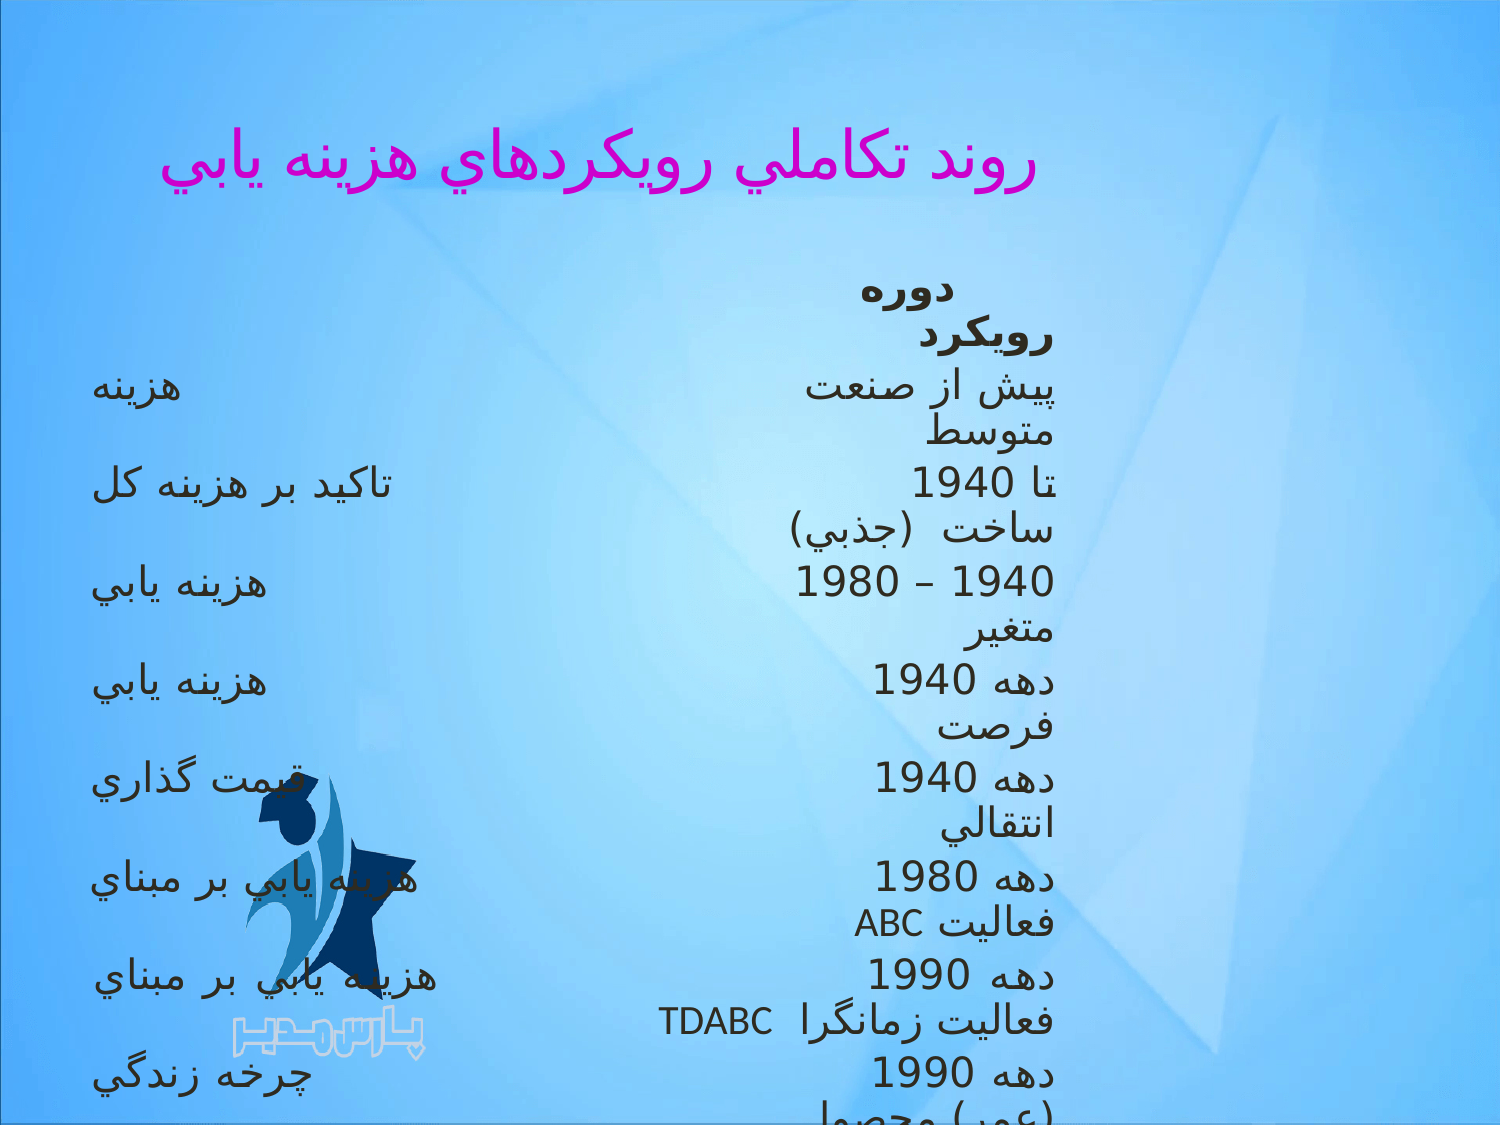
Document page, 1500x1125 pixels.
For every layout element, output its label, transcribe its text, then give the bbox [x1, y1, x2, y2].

list دوره رويکرد پيش از صنعت هزينه متوسط تا 1940 تاکيد بر هزينه کل ساخت (جذبي) 1940 – 1980 هزينه يابي متغير دهه 1940 هزينه يابي فرصت دهه 1940 قيمت گذاري انتقالي دهه 1980 هزينه يابي بر مبناي فعاليت ABC دهه 1990 هزينه يابي بر مبناي فعاليت زمانگرا TDABC دهه 1990 چرخه زندگي (عمر) محصول دهه 1990 JIT و كايزن 2000 به بعد هزينه يابي بر مبناي ارزش دهه ٢٠٠٠ هزينه يابي بر مبناي هدف (TC) و PBC [75, 257, 1090, 1005]
title روند تکاملي رويکردهاي هزينه يابي [75, 70, 1055, 233]
picture [0, 0, 1500, 1125]
